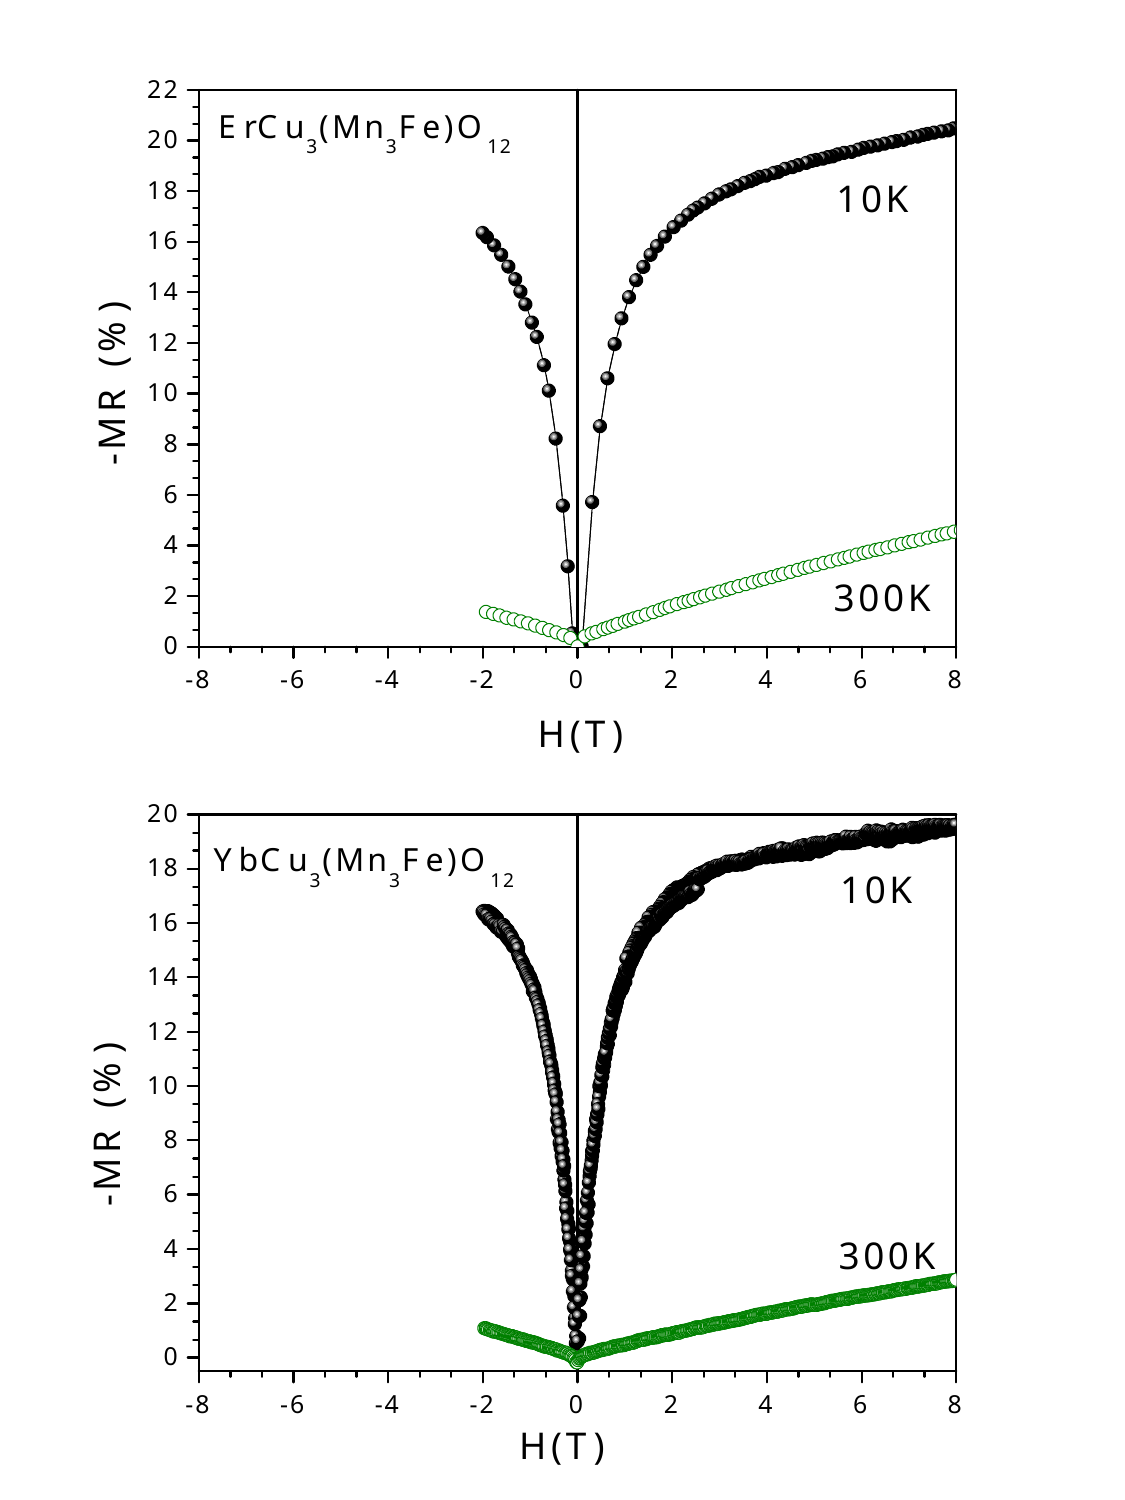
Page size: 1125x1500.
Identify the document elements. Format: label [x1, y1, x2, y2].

text_box [0, 0, 1111, 723]
text_box [0, 724, 1111, 1500]
